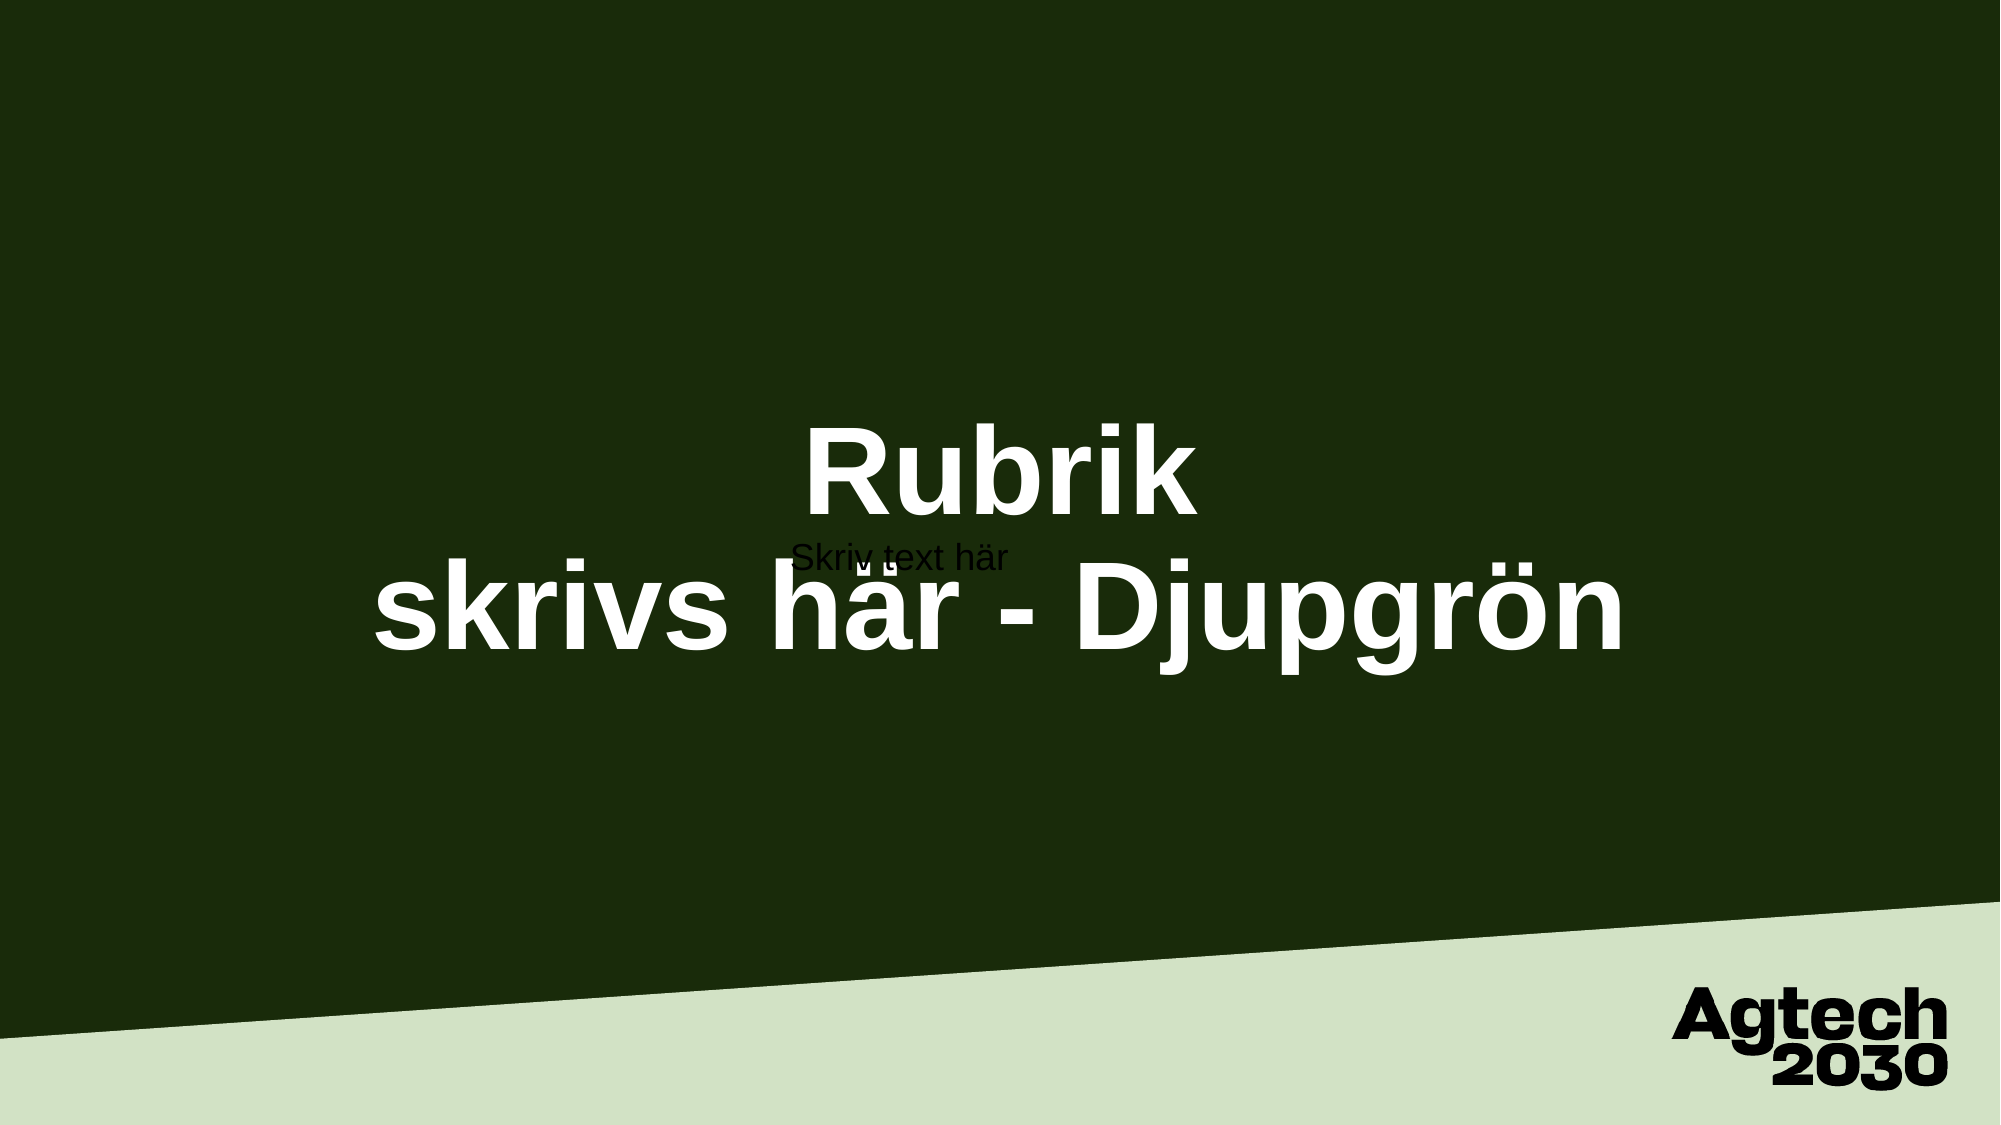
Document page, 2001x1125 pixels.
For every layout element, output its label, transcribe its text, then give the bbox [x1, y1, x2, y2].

text_box Skriv text här [774, 524, 1225, 585]
picture [1671, 987, 1948, 1091]
title Rubrik skrivs här - Djupgrön [249, 292, 1750, 685]
